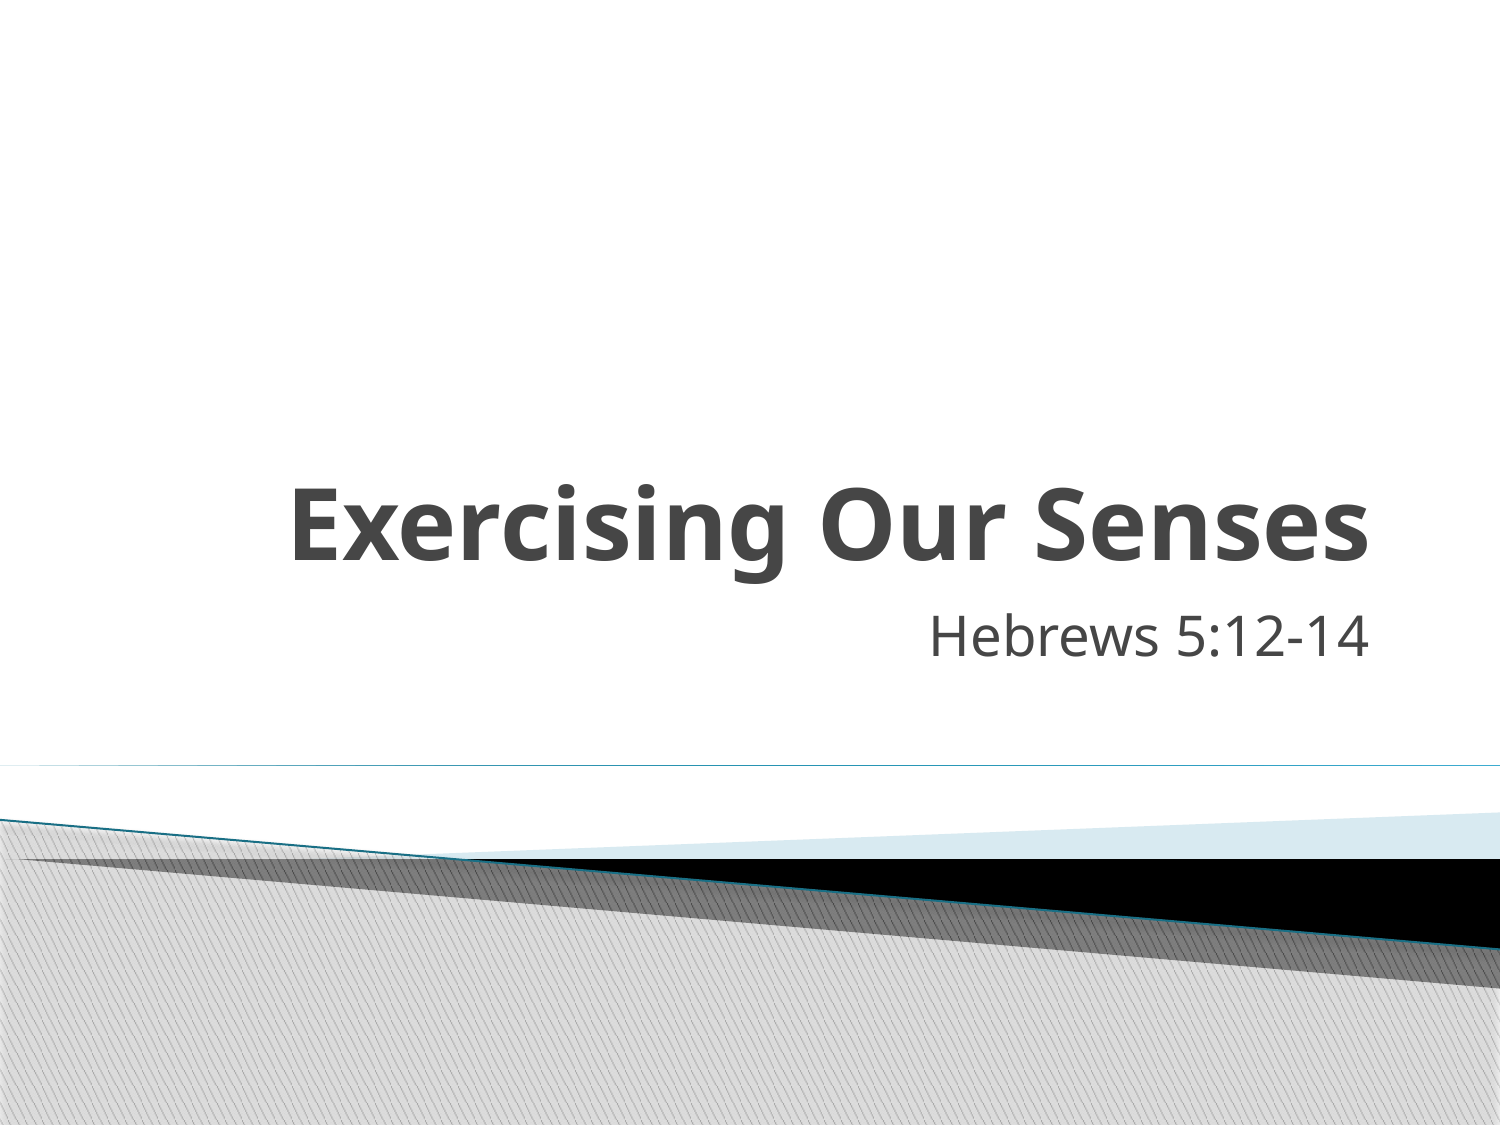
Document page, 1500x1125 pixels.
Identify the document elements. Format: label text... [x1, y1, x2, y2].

title Exercising Our Senses [112, 287, 1388, 588]
subtitle Hebrews 5:12-14 [112, 592, 1388, 790]
picture [5, 859, 1500, 989]
